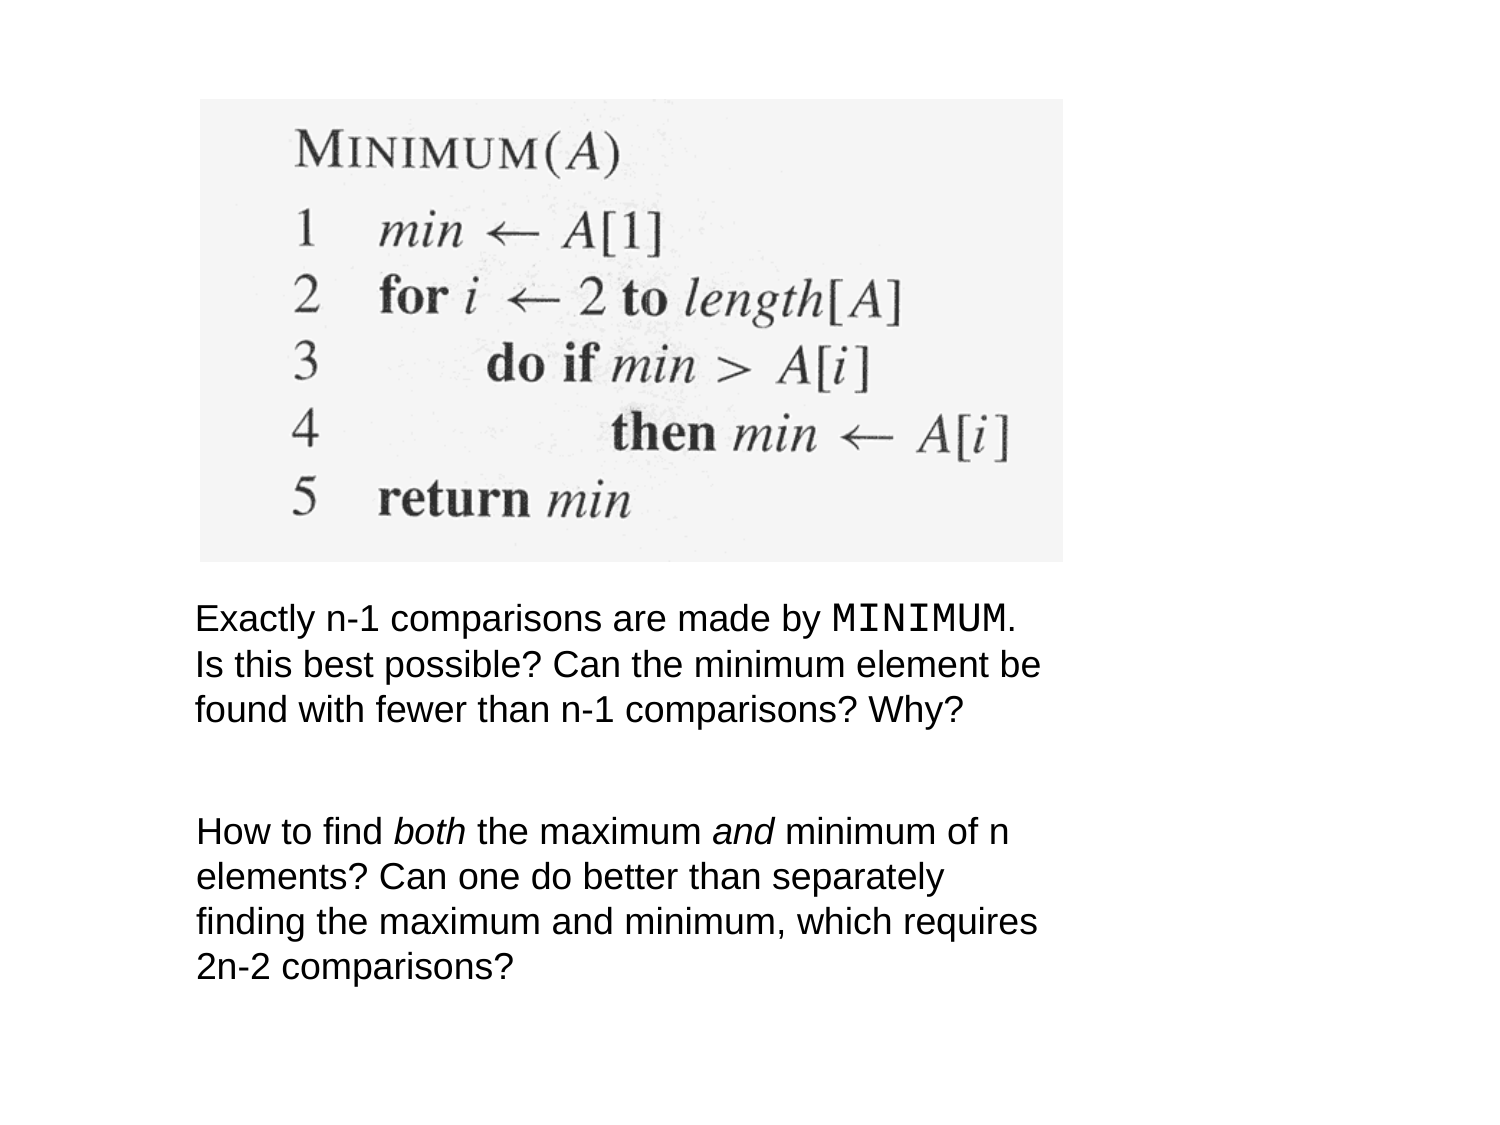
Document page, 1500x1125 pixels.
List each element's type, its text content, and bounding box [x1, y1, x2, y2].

text_box How to find both the maximum and minimum of n elements? Can one do better than separately finding the maximum and minimum, which requires 2n-2 comparisons? [181, 799, 1064, 995]
text_box Exactly n-1 comparisons are made by MINIMUM. Is this best possible? Can the minimum element be found with fewer than n-1 comparisons? Why? [180, 582, 1057, 738]
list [199, 99, 1063, 562]
